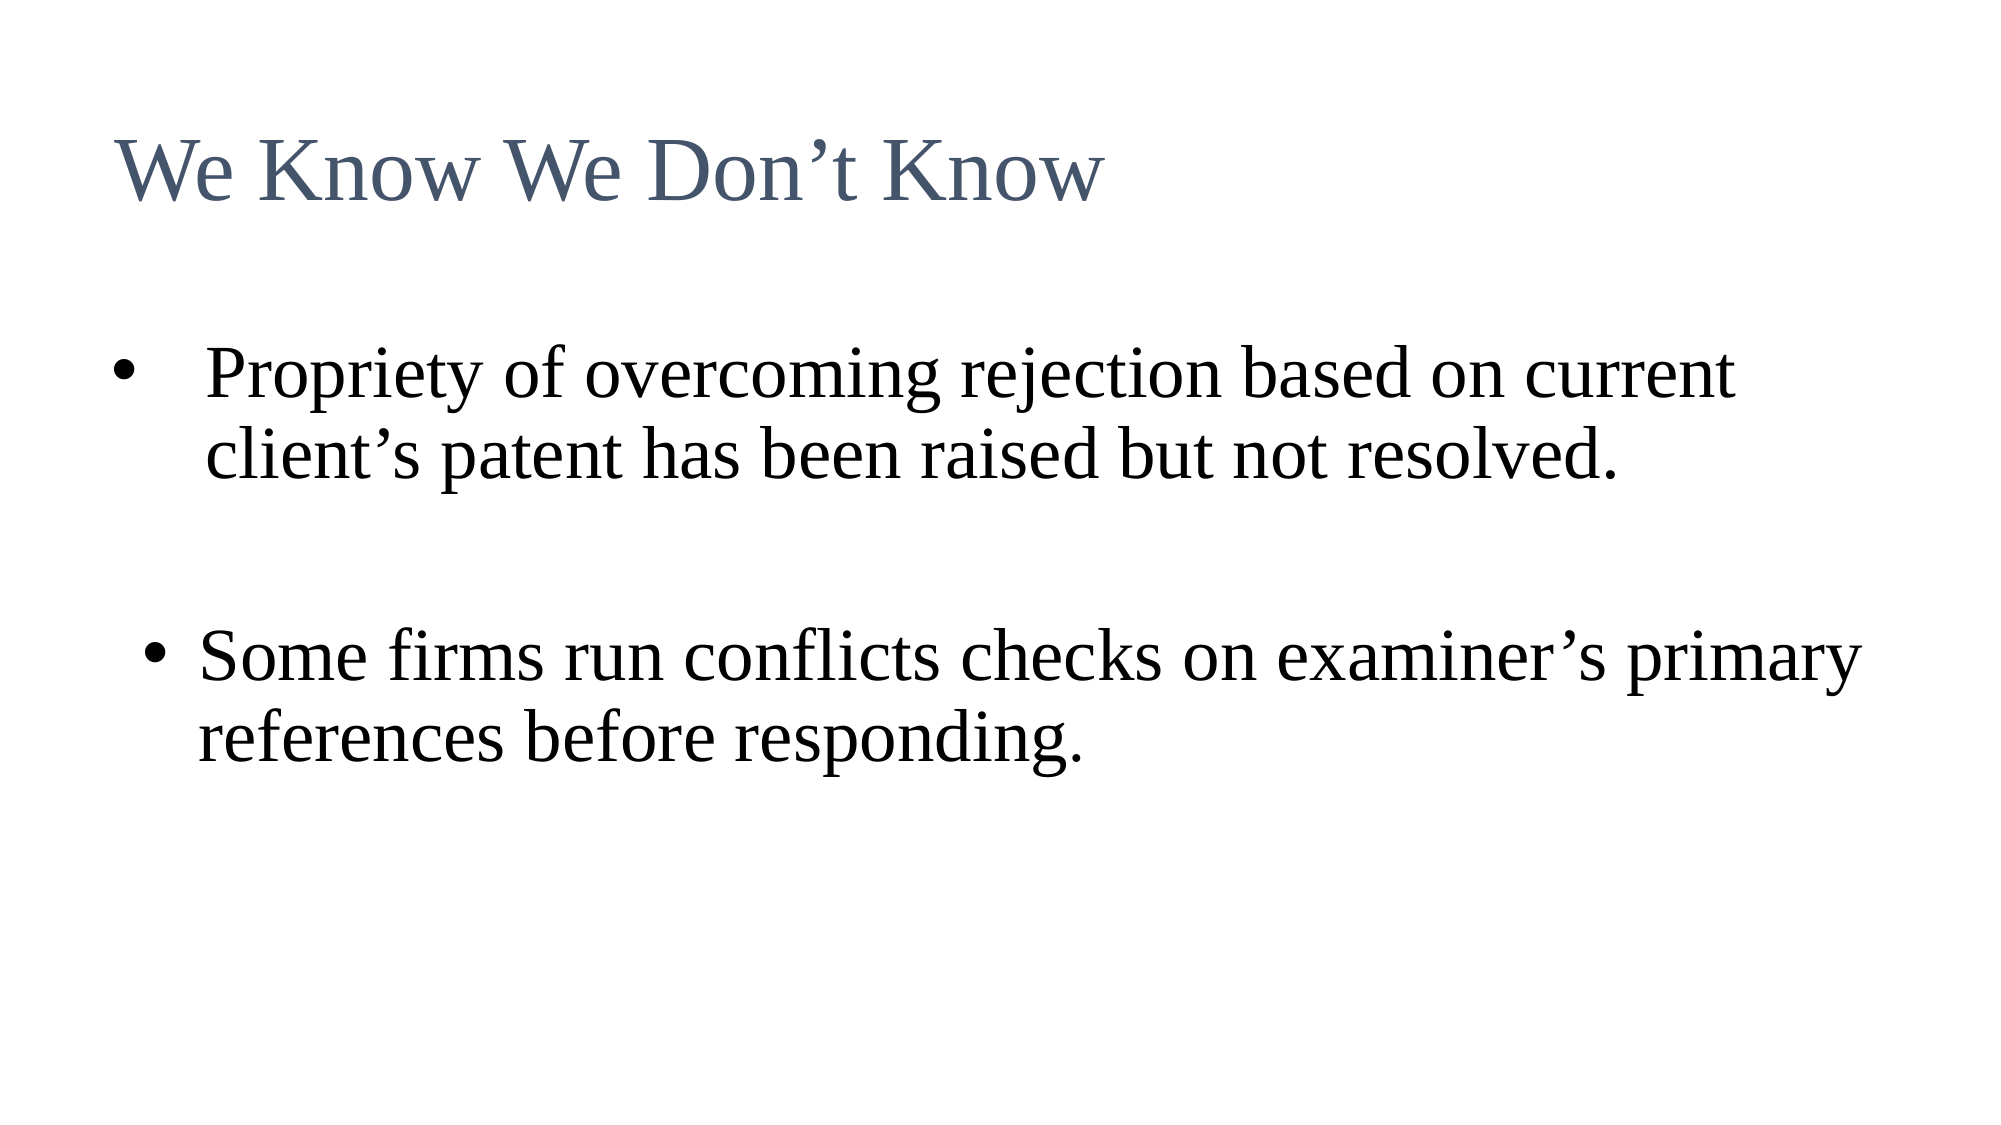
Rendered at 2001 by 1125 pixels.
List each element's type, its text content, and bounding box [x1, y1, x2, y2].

list Propriety of overcoming rejection based on current client’s patent has been raised but not resolved. Some firms run conflicts checks on examiner’s primary references before responding. [37, 324, 1975, 875]
title We Know We Don’t Know [99, 62, 1825, 280]
